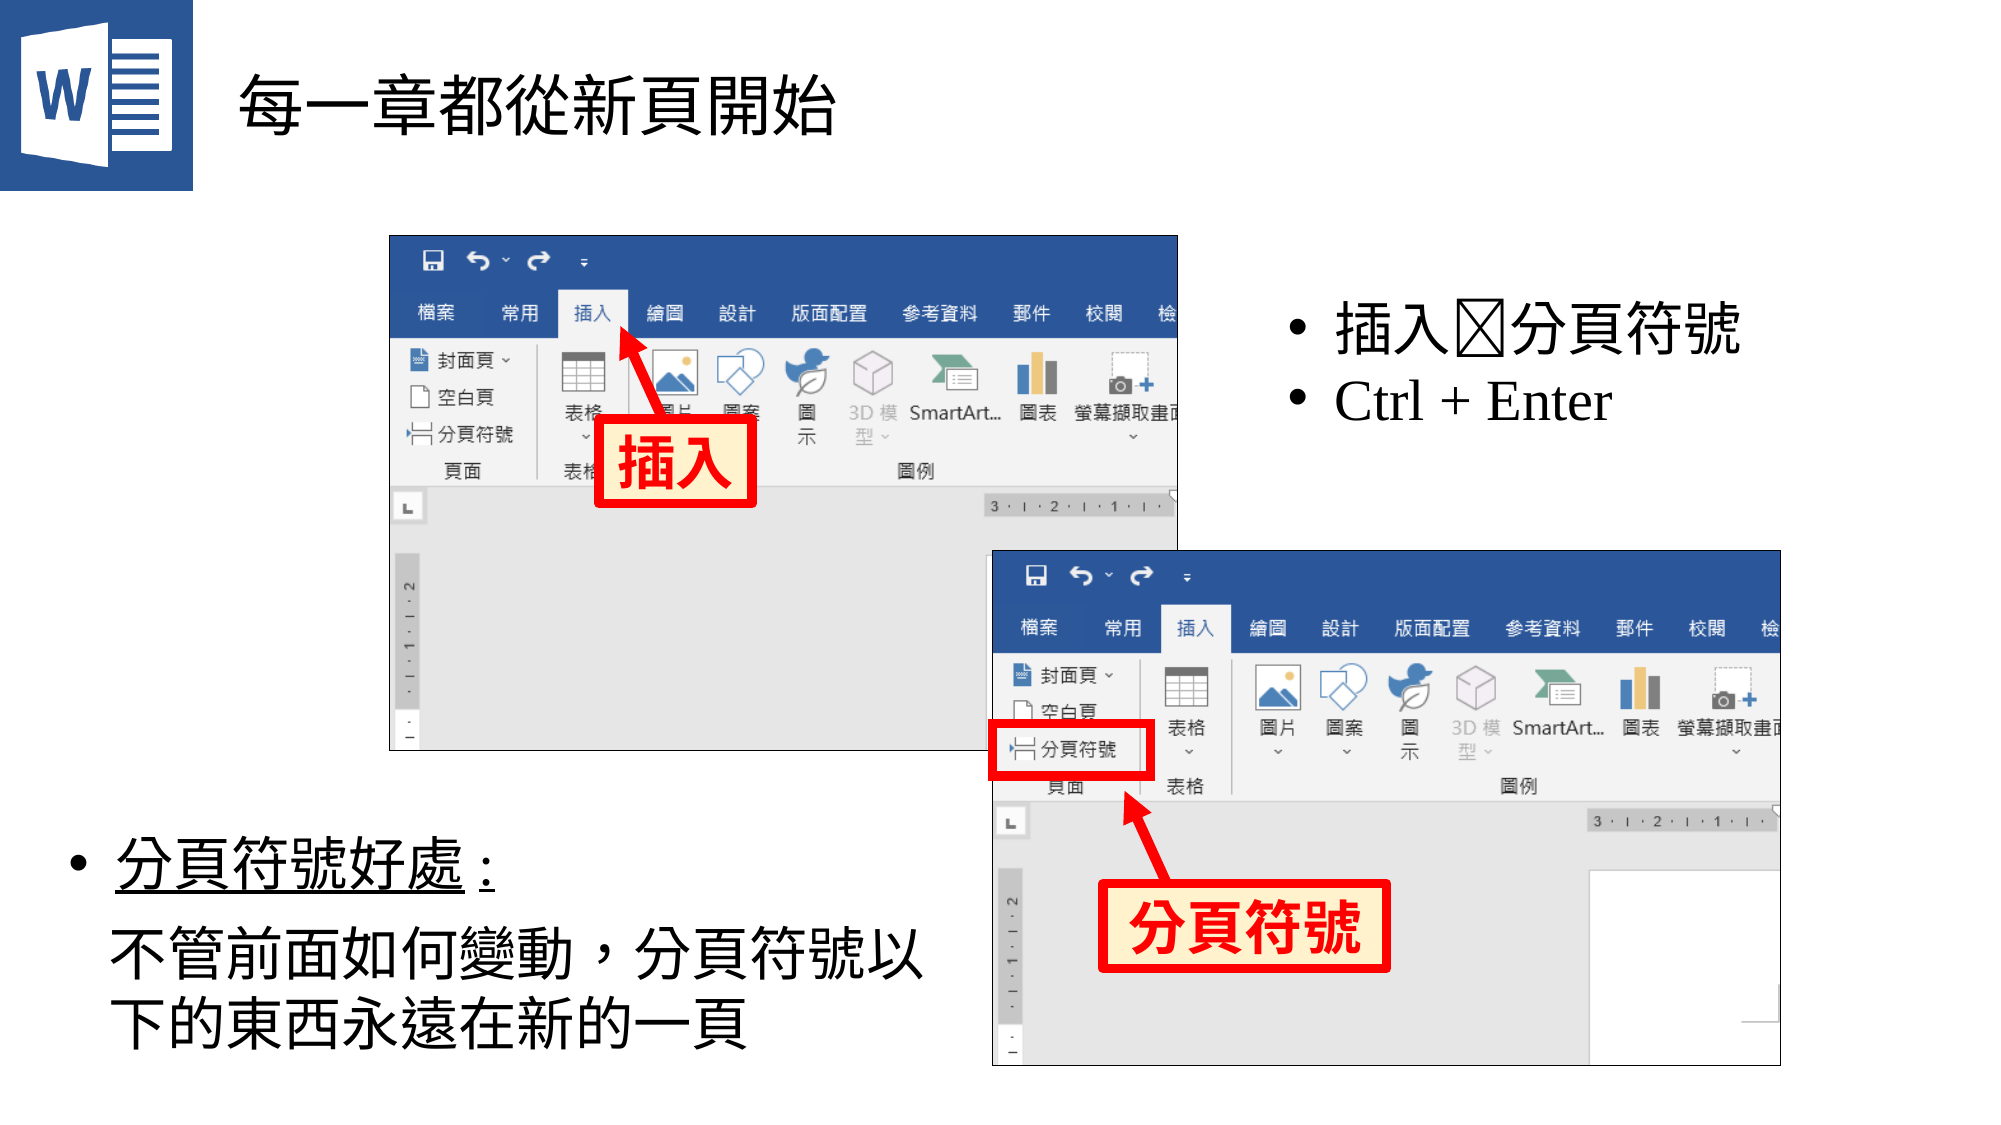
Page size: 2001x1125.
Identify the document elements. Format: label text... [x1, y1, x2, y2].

text_box 不管前面如何變動，分頁符號以下的東西永遠在新的一頁 [44, 910, 948, 1065]
text_box 分頁符號好處: [3, 819, 927, 905]
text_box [599, 326, 752, 505]
text_box 每一章都從新頁開始 [223, 56, 1223, 151]
picture [0, 0, 193, 191]
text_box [1103, 790, 1387, 970]
text_box 插入分頁符號 Ctrl + Enter [1222, 284, 2000, 440]
picture [389, 235, 1781, 1066]
